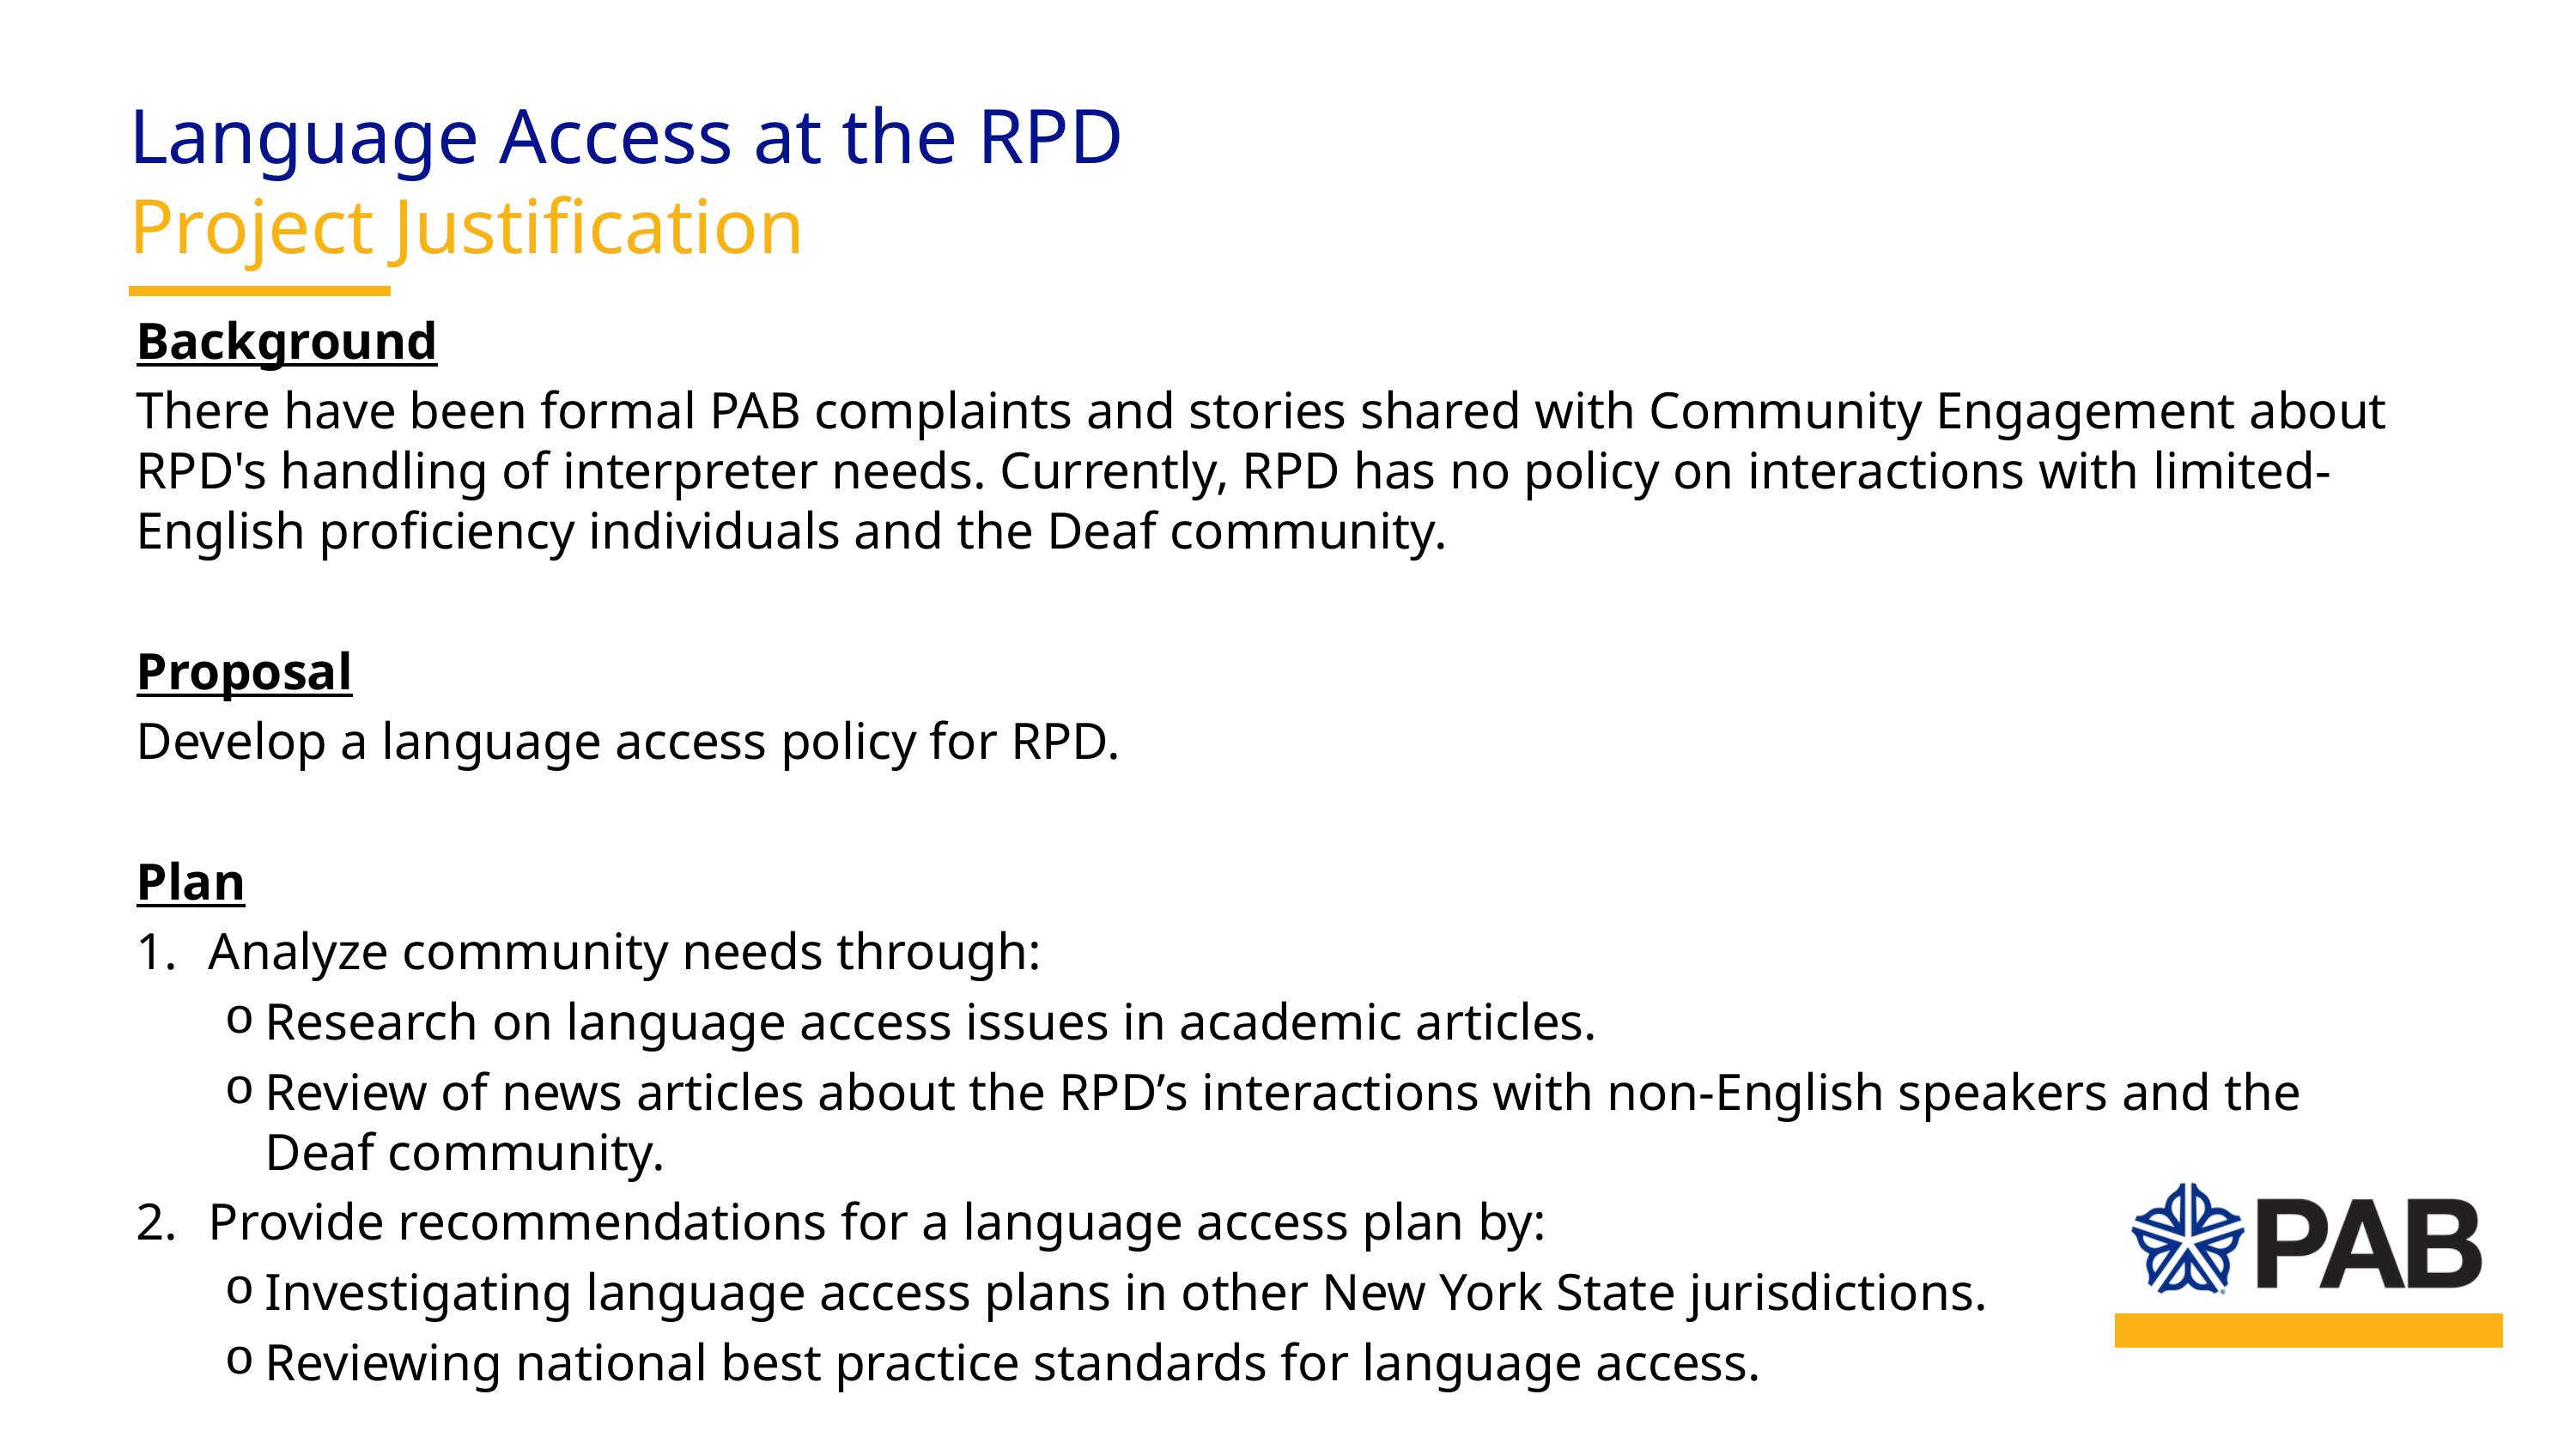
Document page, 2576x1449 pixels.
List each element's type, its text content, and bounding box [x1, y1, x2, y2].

text_box Language Access at the RPD [128, 108, 1400, 179]
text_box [2114, 1313, 2504, 1349]
text_box [2114, 1170, 2504, 1309]
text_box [128, 286, 391, 296]
text_box Background There have been formal PAB complaints and stories shared with Community Engagement about RPD's handling of interpreter needs. Currently, RPD has no policy on interactions with limited-English proficiency individuals and the Deaf community. Proposal Develop a language access policy for RPD. Plan Analyze community needs through: Research on language access issues in academic articles. Review of news articles about the RPD’s interactions with non-English speakers and the Deaf community. Provide recommendations for a language access plan by: Investigating language access plans in other New York State jurisdictions. Reviewing national best practice standards for language access. [123, 302, 2409, 1246]
text_box Project Justification [128, 198, 1086, 270]
